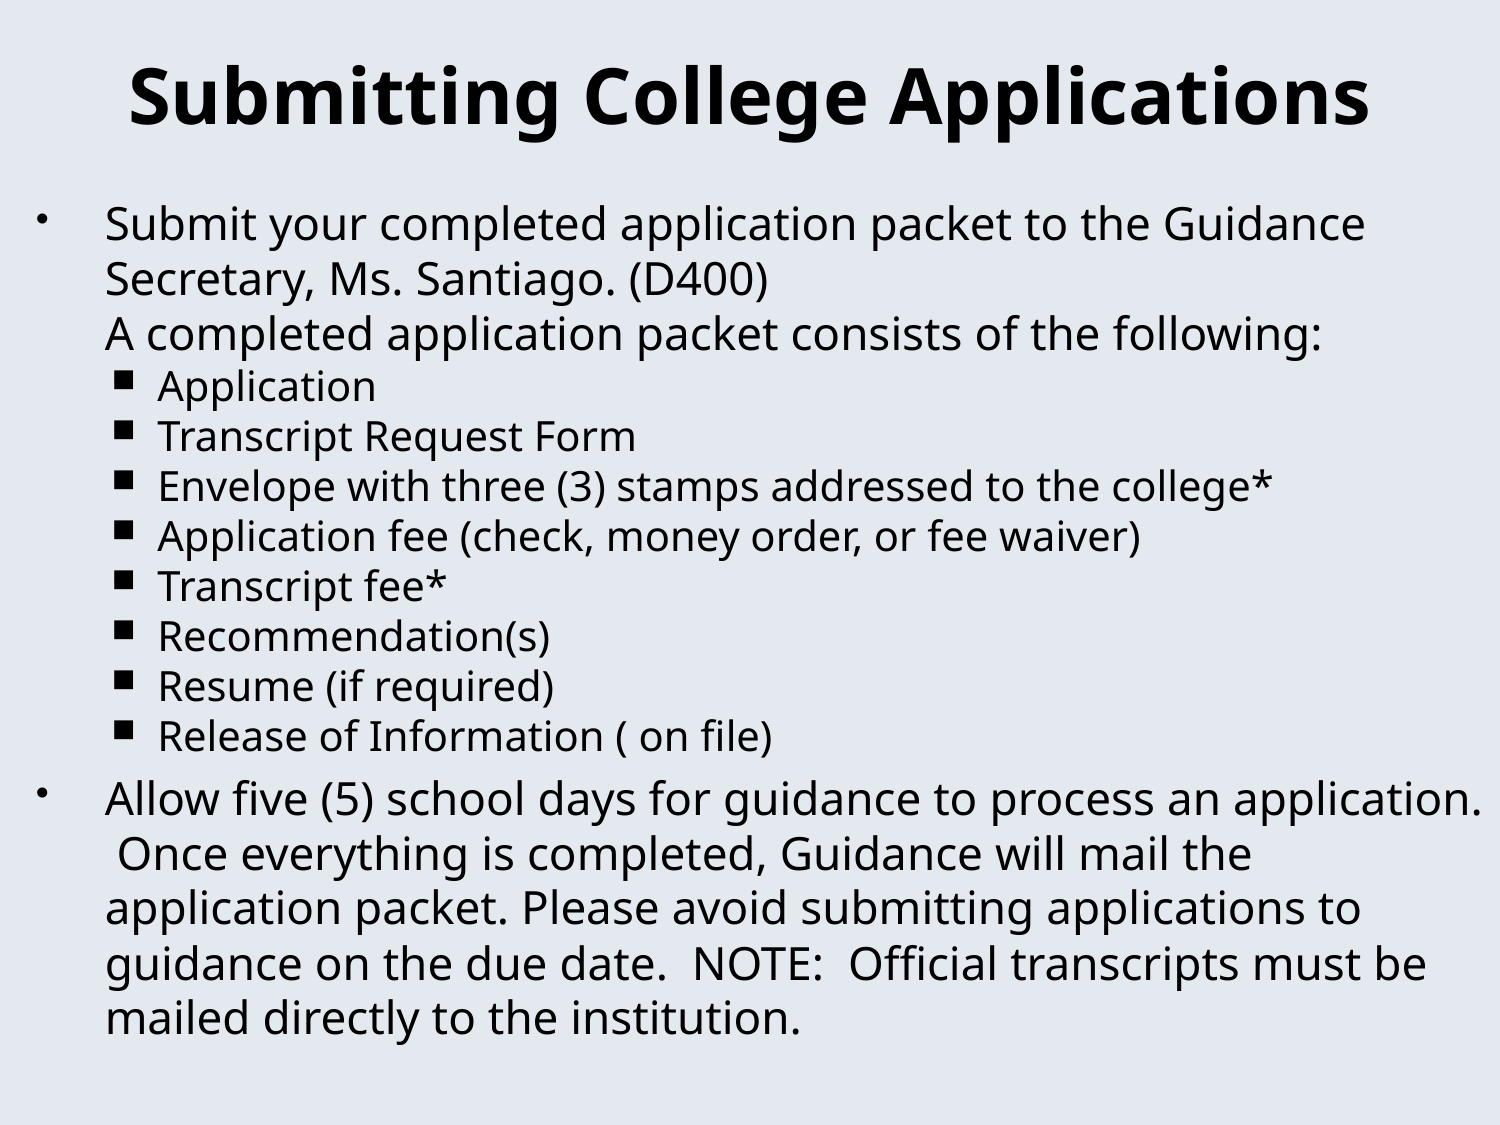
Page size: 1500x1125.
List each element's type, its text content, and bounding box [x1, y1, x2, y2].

title Submitting College Applications [75, 0, 1425, 187]
list Submit your completed application packet to the Guidance Secretary, Ms. Santiago. (D400) A completed application packet consists of the following: Application Transcript Request Form Envelope with three (3) stamps addressed to the college* Application fee (check, money order, or fee waiver) Transcript fee* Recommendation(s) Resume (if required) Release of Information ( on file) Allow five (5) school days for guidance to process an application. Once everything is completed, Guidance will mail the application packet. Please avoid submitting applications to guidance on the due date. NOTE: Official transcripts must be mailed directly to the institution. [0, 187, 1500, 1125]
